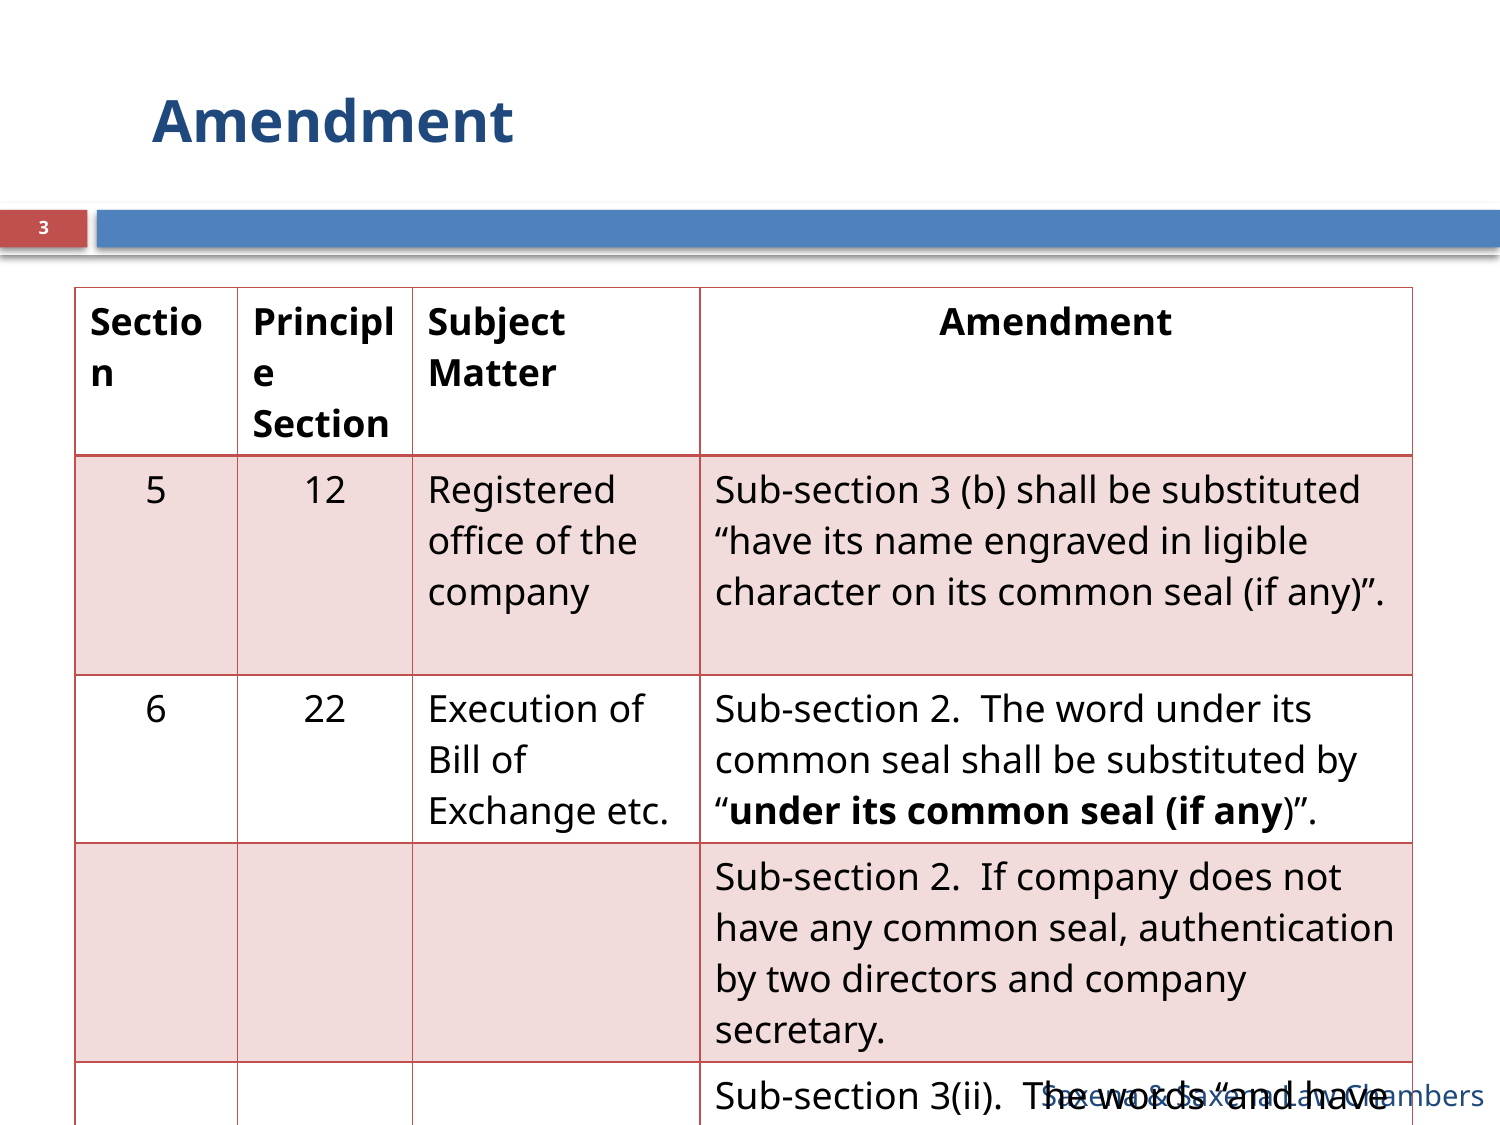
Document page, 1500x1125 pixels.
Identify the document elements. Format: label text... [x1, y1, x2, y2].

table_cell Sub-section 2. If company does not have any common seal, authentication by two directors and company secretary. [701, 844, 1412, 1061]
table_cell Execution of Bill of Exchange etc. [413, 676, 699, 842]
table_cell [76, 844, 237, 1061]
slide_number 3 [0, 208, 88, 249]
table_cell [413, 844, 699, 1061]
table_cell Sub-section 3 (b) shall be substituted “have its name engraved in ligible character on its common seal (if any)”. [701, 457, 1412, 674]
table_cell [76, 1063, 237, 1125]
table_header Subject Matter [413, 288, 699, 454]
title Amendment [137, 37, 1438, 201]
table_cell 12 [238, 457, 412, 674]
table_cell Sub-section 2. The word under its common seal shall be substituted by “under its common seal (if any)”. [701, 676, 1412, 842]
table_cell 22 [238, 676, 412, 842]
table_cell 5 [76, 457, 237, 674]
list [62, 274, 1438, 438]
table_cell 6 [76, 676, 237, 842]
footer Saxena & Saxena Law Chambers [1413, 1065, 1500, 1125]
table_header Principle Section [238, 288, 412, 454]
table_cell Registered office of the company [413, 457, 699, 674]
table_cell [413, 1063, 699, 1125]
table_header Amendment [701, 288, 1412, 454]
table_header Section [76, 288, 237, 454]
table_cell Sub-section 3(ii). The words “and have the effect as if it were made in common seal shall be omitted. [701, 1063, 1412, 1125]
table_cell [238, 1063, 412, 1125]
table_cell [238, 844, 412, 1061]
